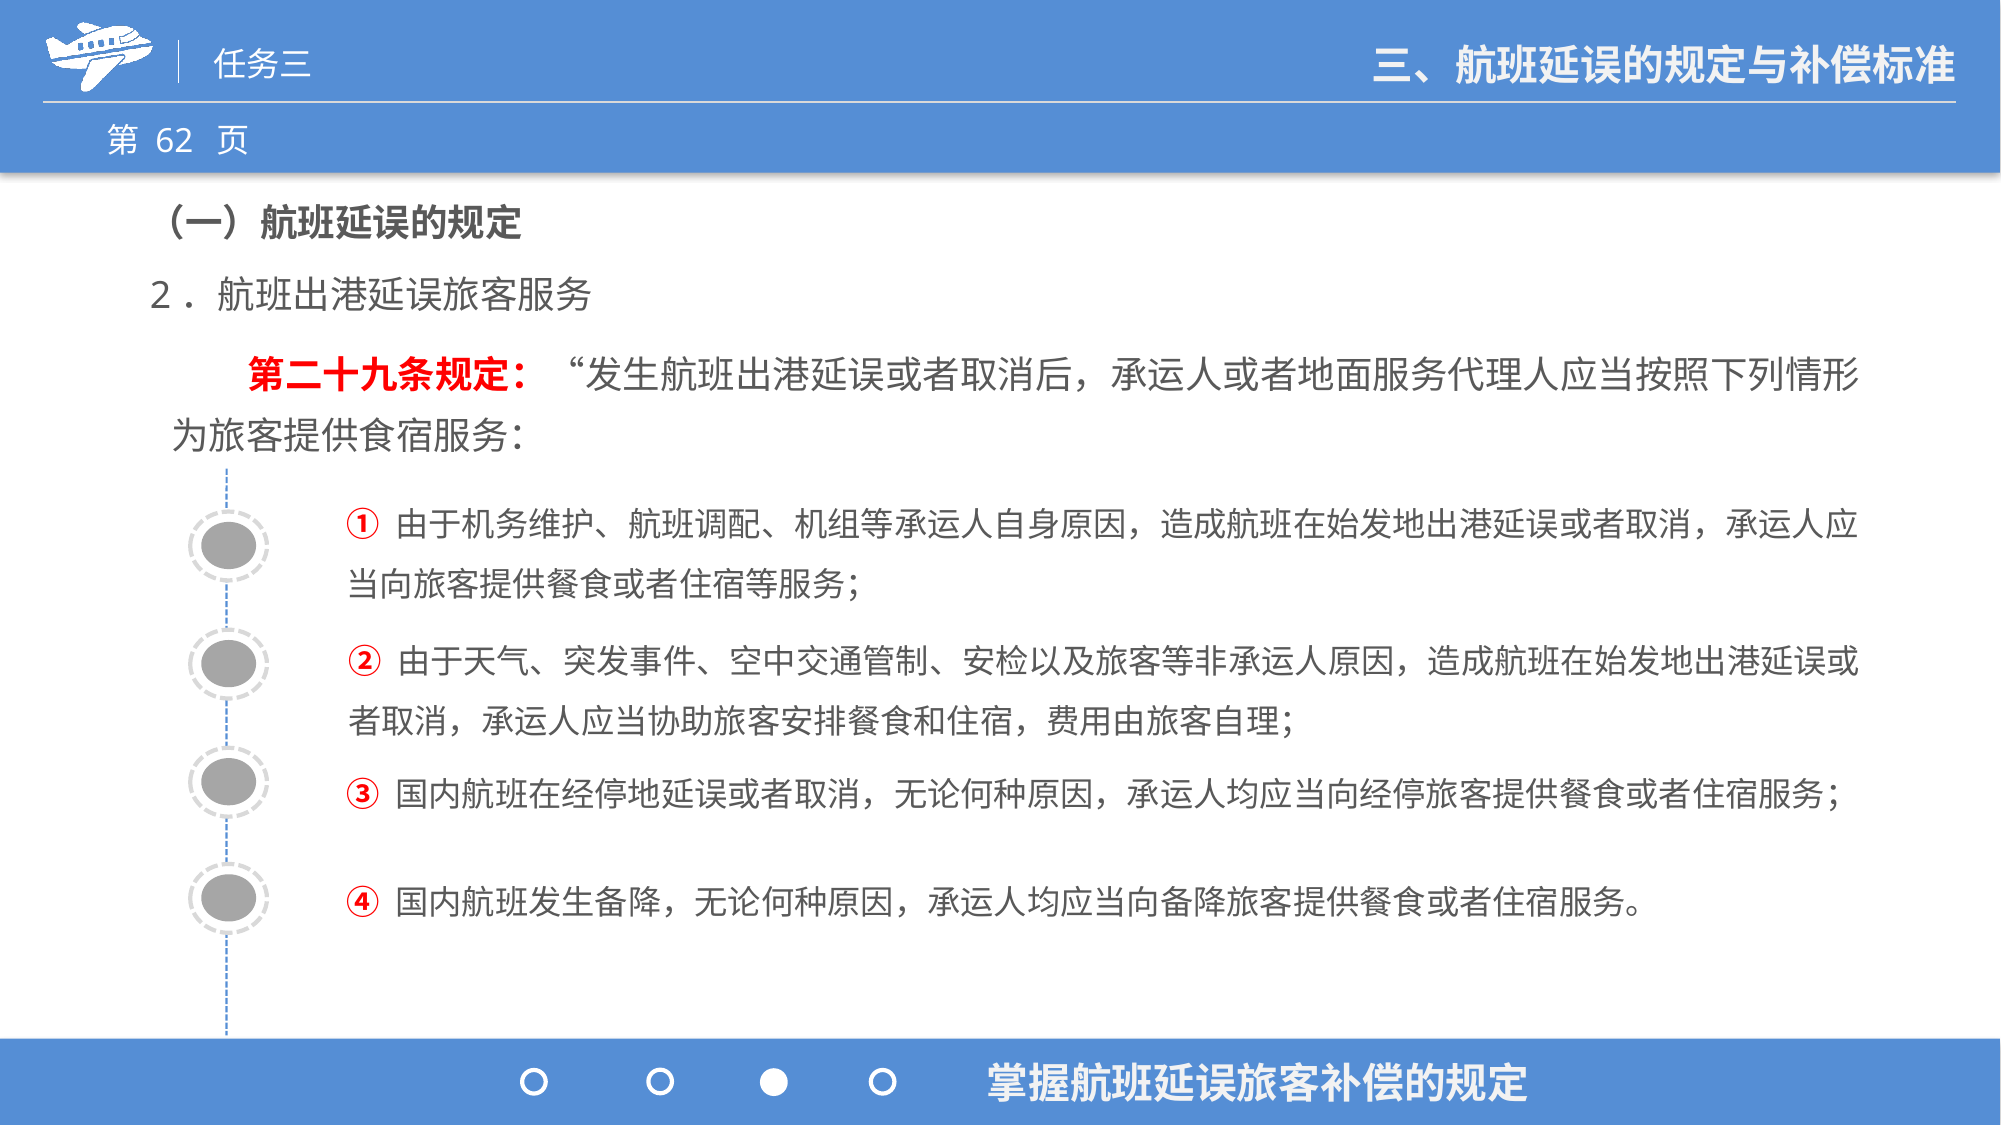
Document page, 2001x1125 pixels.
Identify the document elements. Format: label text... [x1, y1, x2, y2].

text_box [189, 629, 268, 699]
text_box ② 由于天气、突发事件、空中交通管制、安检以及旅客等非承运人原因，造成航班在始发地出港延误或者取消，承运人应当协助旅客安排餐食和住宿，费用由旅客自理； [333, 628, 1879, 732]
text_box ③ 国内航班在经停地延误或者取消，无论何种原因，承运人均应当向经停旅客提供餐食或者住宿服务； [331, 735, 1879, 831]
text_box ④ 国内航班发生备降，无论何种原因，承运人均应当向备降旅客提供餐食或者住宿服务。 [331, 853, 1879, 949]
text_box [188, 509, 269, 583]
text_box ① 由于机务维护、航班调配、机组等承运人自身原因，造成航班在始发地出港延误或者取消，承运人应当向旅客提供餐食或者住宿等服务； [331, 492, 1879, 595]
text_box [199, 519, 259, 572]
picture [43, 19, 156, 94]
text_box （一）航班延误的规定 [132, 175, 602, 252]
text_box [189, 863, 268, 934]
text_box 2．航班出港延误旅客服务 [135, 248, 848, 324]
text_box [189, 747, 268, 817]
text_box 第二十九条规定：“发生航班出港延误或者取消后，承运人或者地面服务代理人应当按照下列情形为旅客提供食宿服务： [156, 328, 1891, 465]
